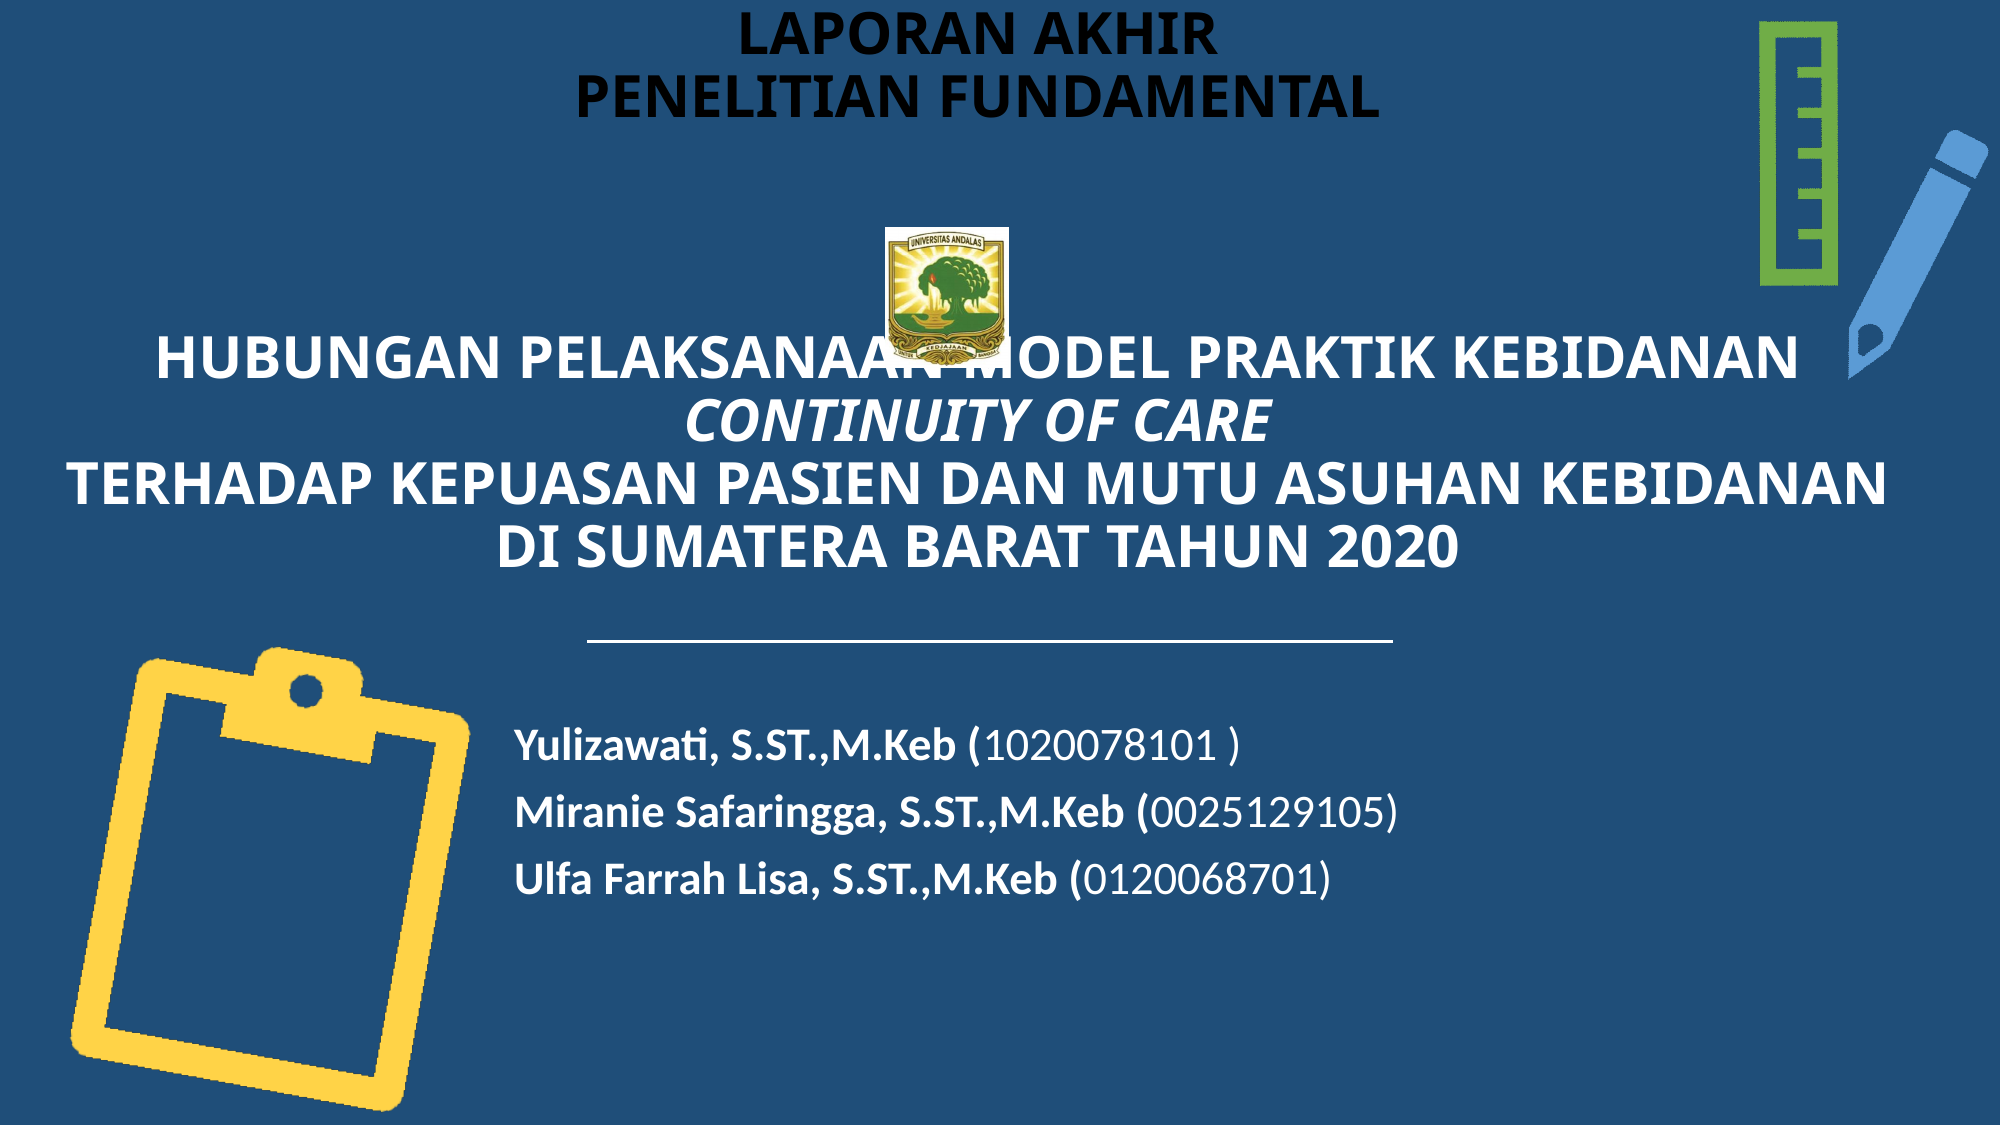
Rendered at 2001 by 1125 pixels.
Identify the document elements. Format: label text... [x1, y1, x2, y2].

title LAPORAN AKHIR PENELITIAN FUNDAMENTAL HUBUNGAN PELAKSANAAN MODEL PRAKTIK KEBIDANAN CONTINUITY OF CARE TERHADAP KEPUASAN PASIEN DAN MUTU ASUHAN KEBIDANAN DI SUMATERA BARAT TAHUN 2020 [41, 0, 1914, 588]
picture [885, 227, 1009, 368]
subtitle Yulizawati, S.ST.,M.Keb (1020078101 ) Miranie Safaringga, S.ST.,M.Keb (0025129105) Ulfa Farrah Lisa, S.ST.,M.Keb (0120068701) [535, 640, 1760, 912]
picture [1668, 23, 2000, 380]
picture [0, 588, 535, 1125]
